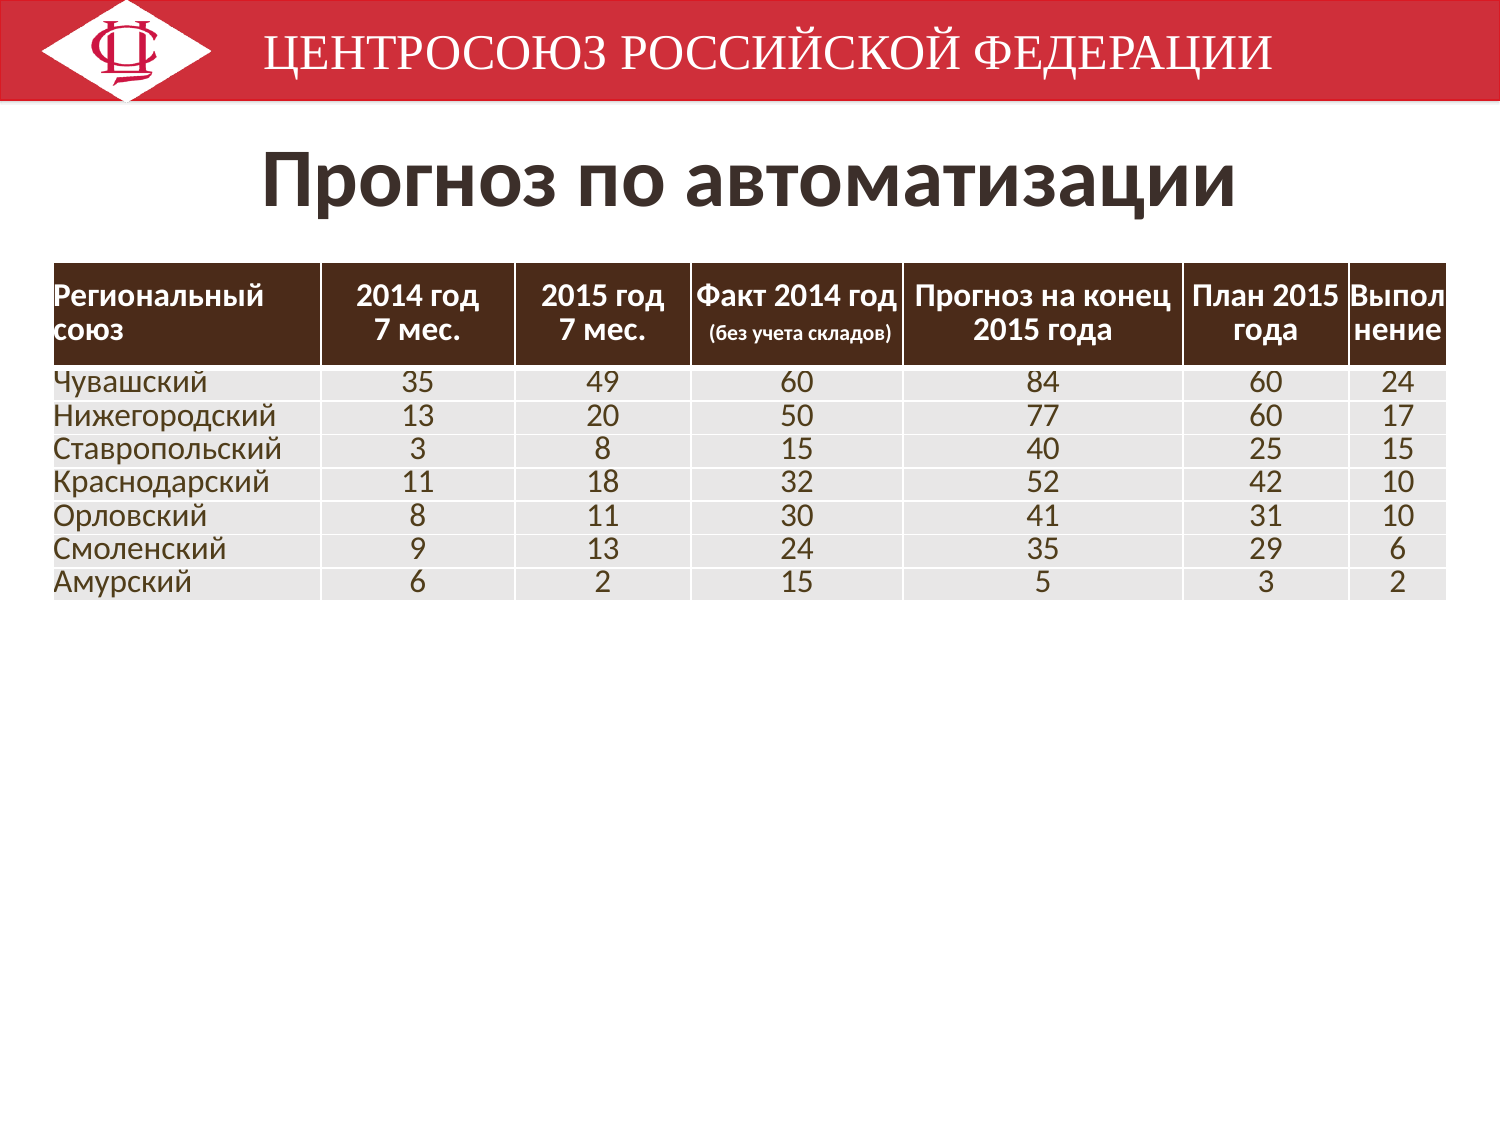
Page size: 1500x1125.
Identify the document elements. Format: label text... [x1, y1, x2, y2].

table_cell 31 [1184, 502, 1348, 534]
table_cell 15 [1350, 435, 1446, 467]
table_header Выполнение [1350, 263, 1446, 365]
table_cell Нижегородский [54, 402, 320, 434]
table_cell 15 [692, 435, 902, 467]
table_cell 24 [1350, 371, 1446, 400]
table_cell 60 [1184, 402, 1348, 434]
table_cell Амурский [54, 569, 320, 600]
table_header 2014 год 7 мес. [322, 263, 514, 365]
table_cell 6 [322, 569, 514, 600]
table_header 2015 год 7 мес. [516, 263, 690, 365]
table_cell 11 [516, 502, 690, 534]
table_cell Ставропольский [54, 435, 320, 467]
table_cell 41 [904, 502, 1182, 534]
table_cell 18 [516, 469, 690, 500]
table_header Прогноз на конец 2015 года [904, 263, 1182, 365]
table_cell 42 [1184, 469, 1348, 500]
table_cell 32 [692, 469, 902, 500]
table_cell 24 [692, 535, 902, 567]
table_cell 3 [322, 435, 514, 467]
table_cell 10 [1350, 502, 1446, 534]
table_cell Орловский [54, 502, 320, 534]
table_cell 77 [904, 402, 1182, 434]
table_cell 84 [904, 371, 1182, 400]
table_cell 35 [904, 535, 1182, 567]
table_cell 13 [322, 402, 514, 434]
picture [41, 0, 212, 102]
table_cell 60 [1184, 371, 1348, 400]
table_cell 9 [322, 535, 514, 567]
table_cell 49 [516, 371, 690, 400]
table_cell Чувашский [54, 371, 320, 400]
table_cell 10 [1350, 469, 1446, 500]
table_cell 15 [692, 569, 902, 600]
title Прогноз по автоматизации [0, 102, 1500, 244]
table_cell 8 [322, 502, 514, 534]
table_cell 13 [516, 535, 690, 567]
table_cell 6 [1350, 535, 1446, 567]
table_cell 50 [692, 402, 902, 434]
table_header Региональный союз [54, 263, 320, 365]
table_cell 11 [322, 469, 514, 500]
table_cell 29 [1184, 535, 1348, 567]
table_cell 60 [692, 371, 902, 400]
table_cell 3 [1184, 569, 1348, 600]
table_cell Смоленский [54, 535, 320, 567]
table_header План 2015 года [1184, 263, 1348, 365]
table_cell 52 [904, 469, 1182, 500]
table_cell 17 [1350, 402, 1446, 434]
table_cell 40 [904, 435, 1182, 467]
table_cell 8 [516, 435, 690, 467]
table_cell 20 [516, 402, 690, 434]
table_cell 2 [516, 569, 690, 600]
table_cell 5 [904, 569, 1182, 600]
table_cell 2 [1350, 569, 1446, 600]
table_cell Краснодарский [54, 469, 320, 500]
table_header Факт 2014 год (без учета складов) [692, 263, 902, 365]
table_cell 30 [692, 502, 902, 534]
table_cell 35 [322, 371, 514, 400]
table_cell 25 [1184, 435, 1348, 467]
